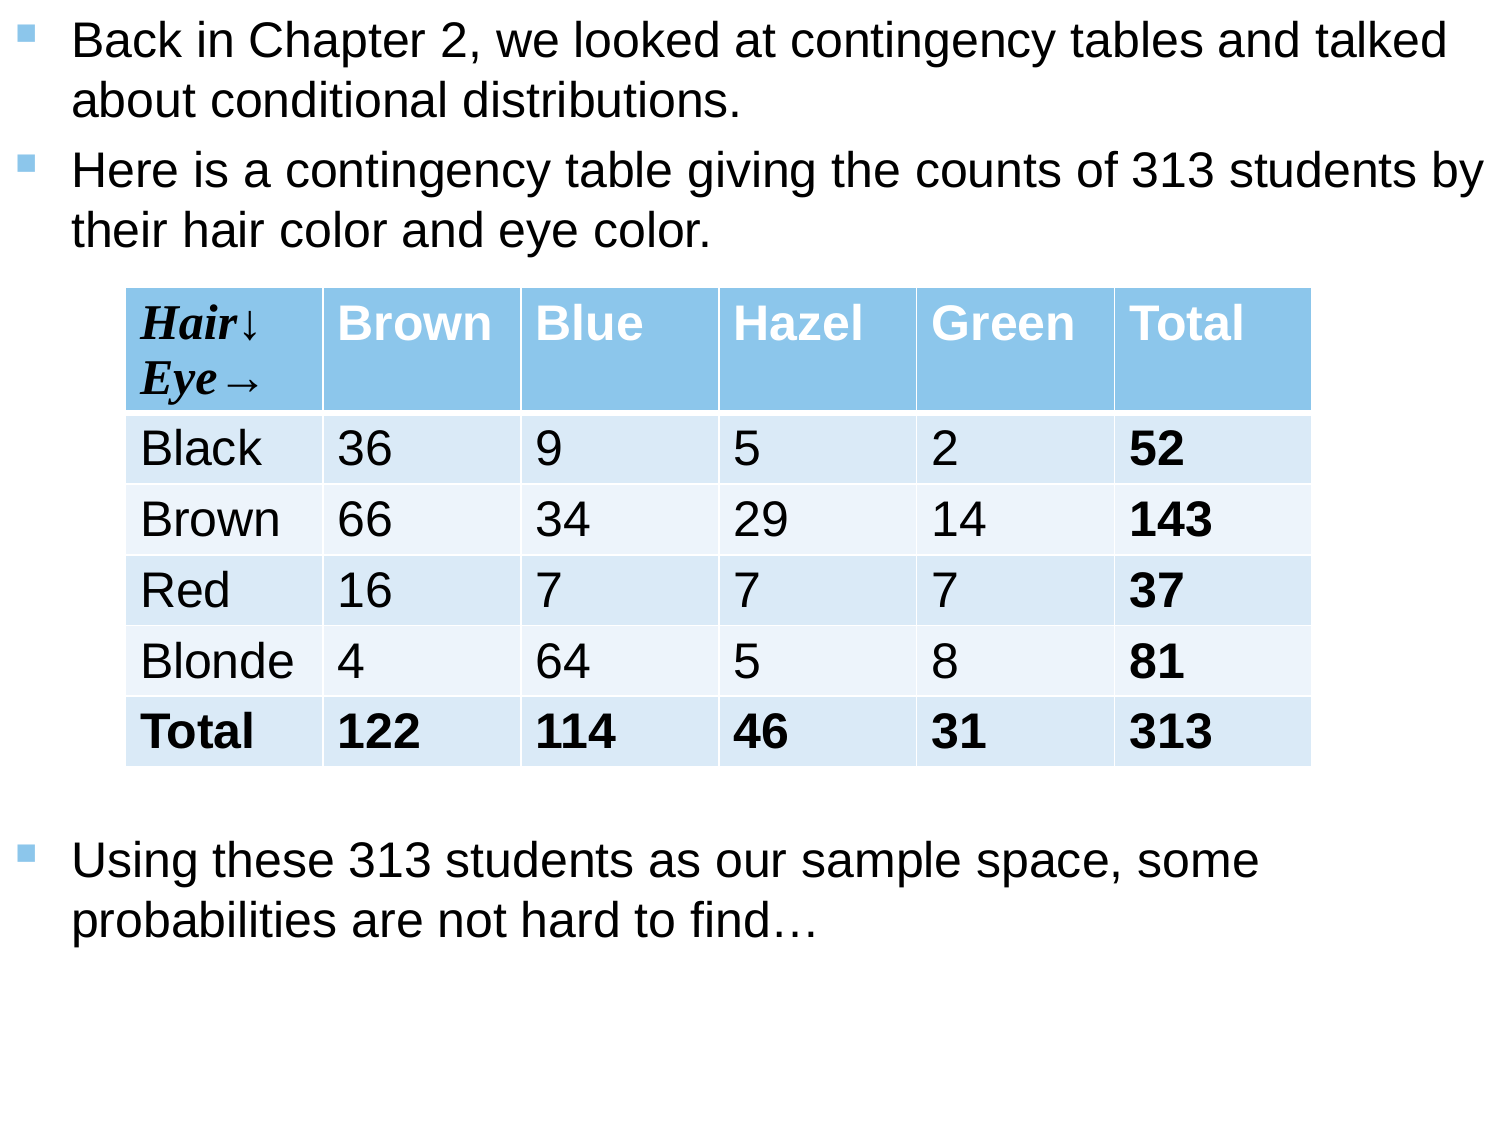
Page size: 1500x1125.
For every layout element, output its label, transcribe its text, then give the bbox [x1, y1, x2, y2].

table_cell 114 [522, 697, 718, 766]
table_cell 34 [522, 485, 718, 554]
table_cell Total [126, 697, 322, 766]
table_header Blue [522, 288, 718, 410]
table_cell 122 [324, 697, 520, 766]
table_cell 31 [917, 697, 1114, 766]
table_cell Black [126, 416, 322, 483]
table_cell 2 [917, 416, 1114, 483]
table_cell 7 [522, 556, 718, 625]
table_cell 37 [1115, 556, 1311, 625]
table_header Brown [324, 288, 520, 410]
table_cell 14 [917, 485, 1114, 554]
table_cell 16 [324, 556, 520, 625]
table_header Hair↓ Eye→ [126, 288, 322, 410]
table_cell 66 [324, 485, 520, 554]
table_cell 52 [1115, 416, 1311, 483]
table_cell 7 [720, 556, 916, 625]
table_cell Blonde [126, 626, 322, 695]
table_cell 64 [522, 626, 718, 695]
table_header Hazel [720, 288, 916, 410]
table_cell 4 [324, 626, 520, 695]
list Back in Chapter 2, we looked at contingency tables and talked about conditional distributions. Here is a contingency table giving the counts of 313 students by their hair color and eye color. Using these 313 students as our sample space, some probabilities are not hard to find… [0, 0, 1500, 938]
table_cell 5 [720, 416, 916, 483]
table_cell 8 [917, 626, 1114, 695]
table_cell Red [126, 556, 322, 625]
table_cell 46 [720, 697, 916, 766]
table_cell 7 [917, 556, 1114, 625]
table_header Total [1115, 288, 1311, 410]
table_cell 9 [522, 416, 718, 483]
table_cell 313 [1115, 697, 1311, 766]
table_cell 5 [720, 626, 916, 695]
table_cell 81 [1115, 626, 1311, 695]
table_cell Brown [126, 485, 322, 554]
table_cell 36 [324, 416, 520, 483]
table_cell 143 [1115, 485, 1311, 554]
table_cell 29 [720, 485, 916, 554]
table_header Green [917, 288, 1114, 410]
